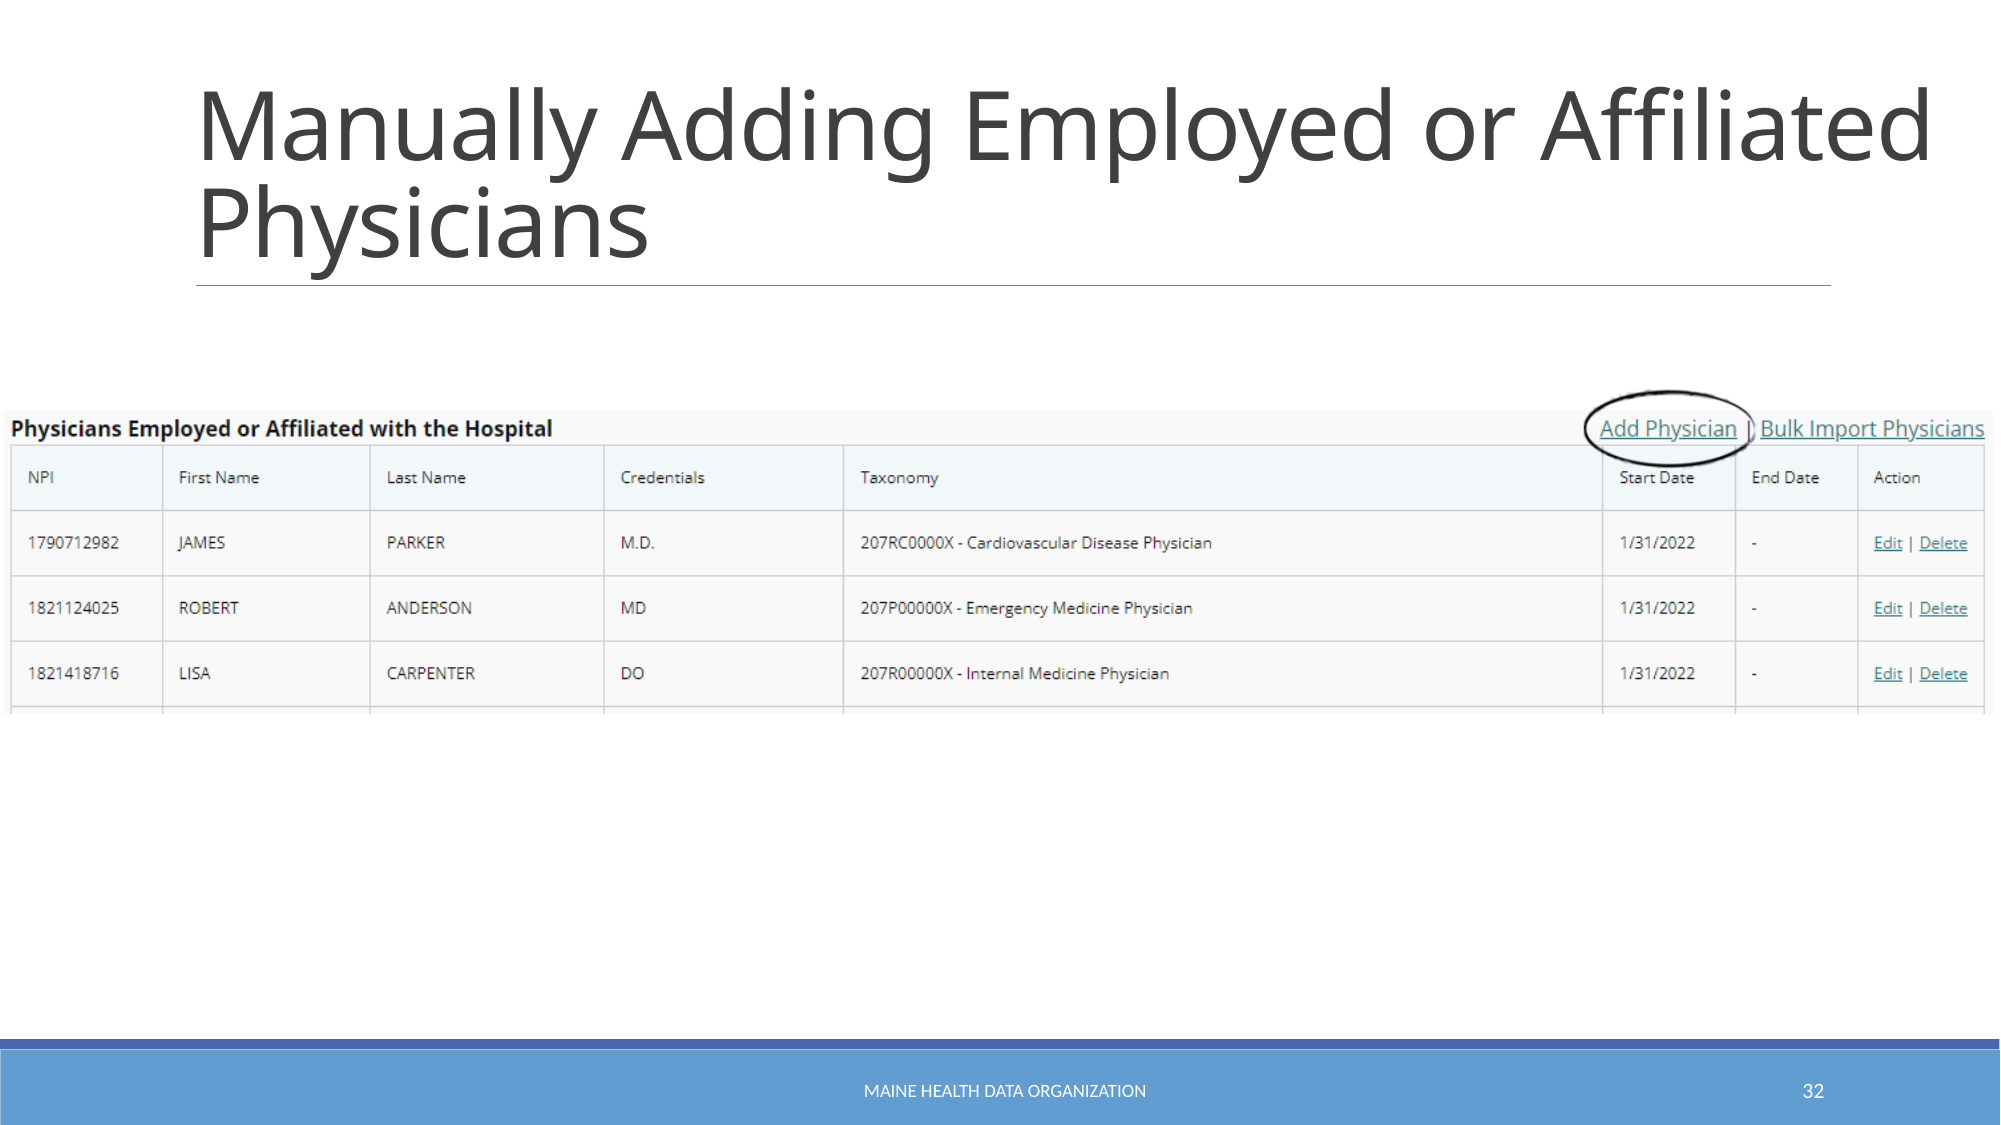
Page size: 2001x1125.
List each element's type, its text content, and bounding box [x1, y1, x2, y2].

title Manually Adding Employed or Affiliated Physicians [180, 47, 1989, 285]
footer Maine health data organization [180, 1059, 1624, 1120]
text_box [3, 374, 1994, 714]
slide_number 32 [1624, 1059, 1840, 1120]
